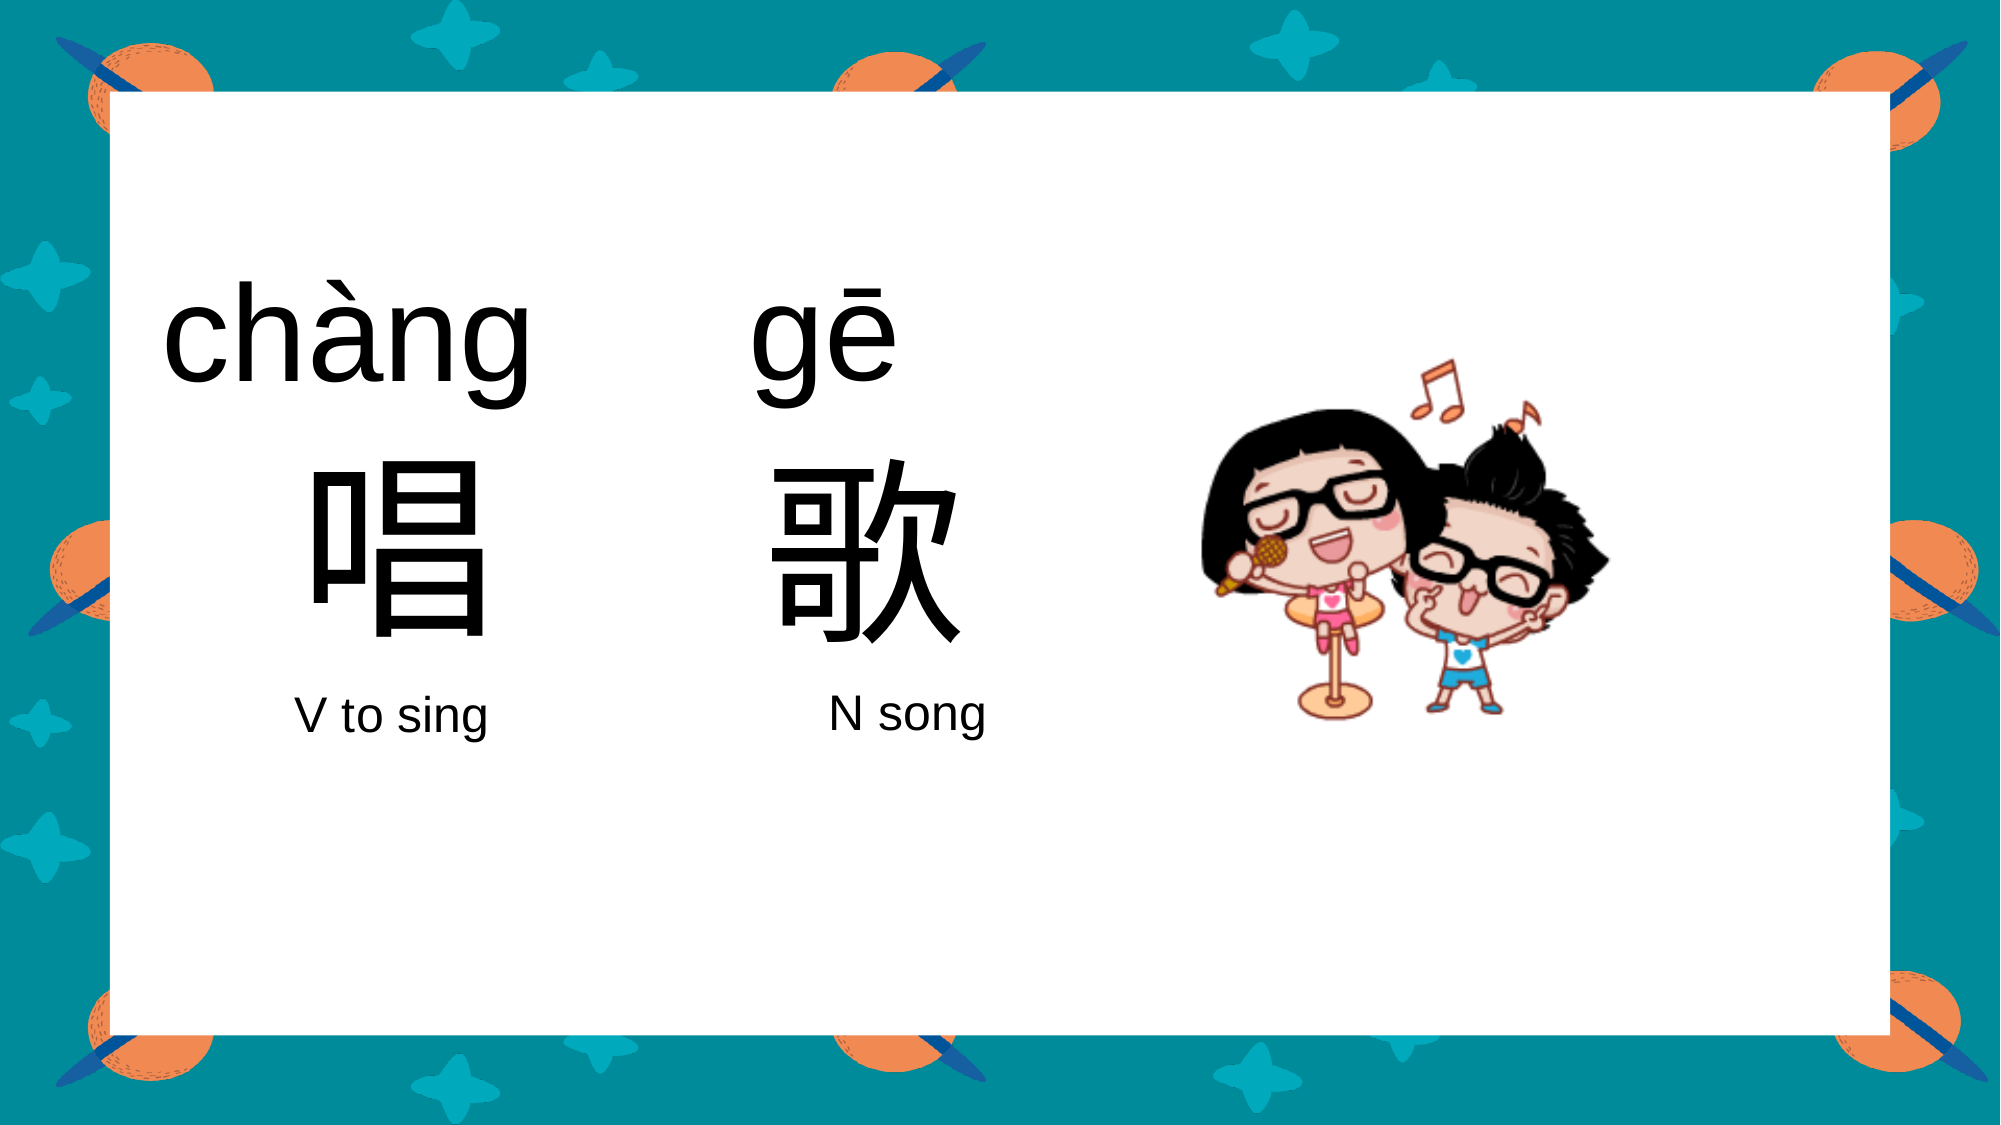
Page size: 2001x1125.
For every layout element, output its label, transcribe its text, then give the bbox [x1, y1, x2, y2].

picture [0, 0, 2000, 1125]
text_box V to sing [280, 675, 505, 751]
text_box 唱 [12, 413, 514, 769]
text_box gē [695, 235, 1031, 415]
text_box N song [814, 673, 1003, 749]
text_box chàng [147, 236, 667, 417]
text_box 歌 [318, 420, 980, 676]
